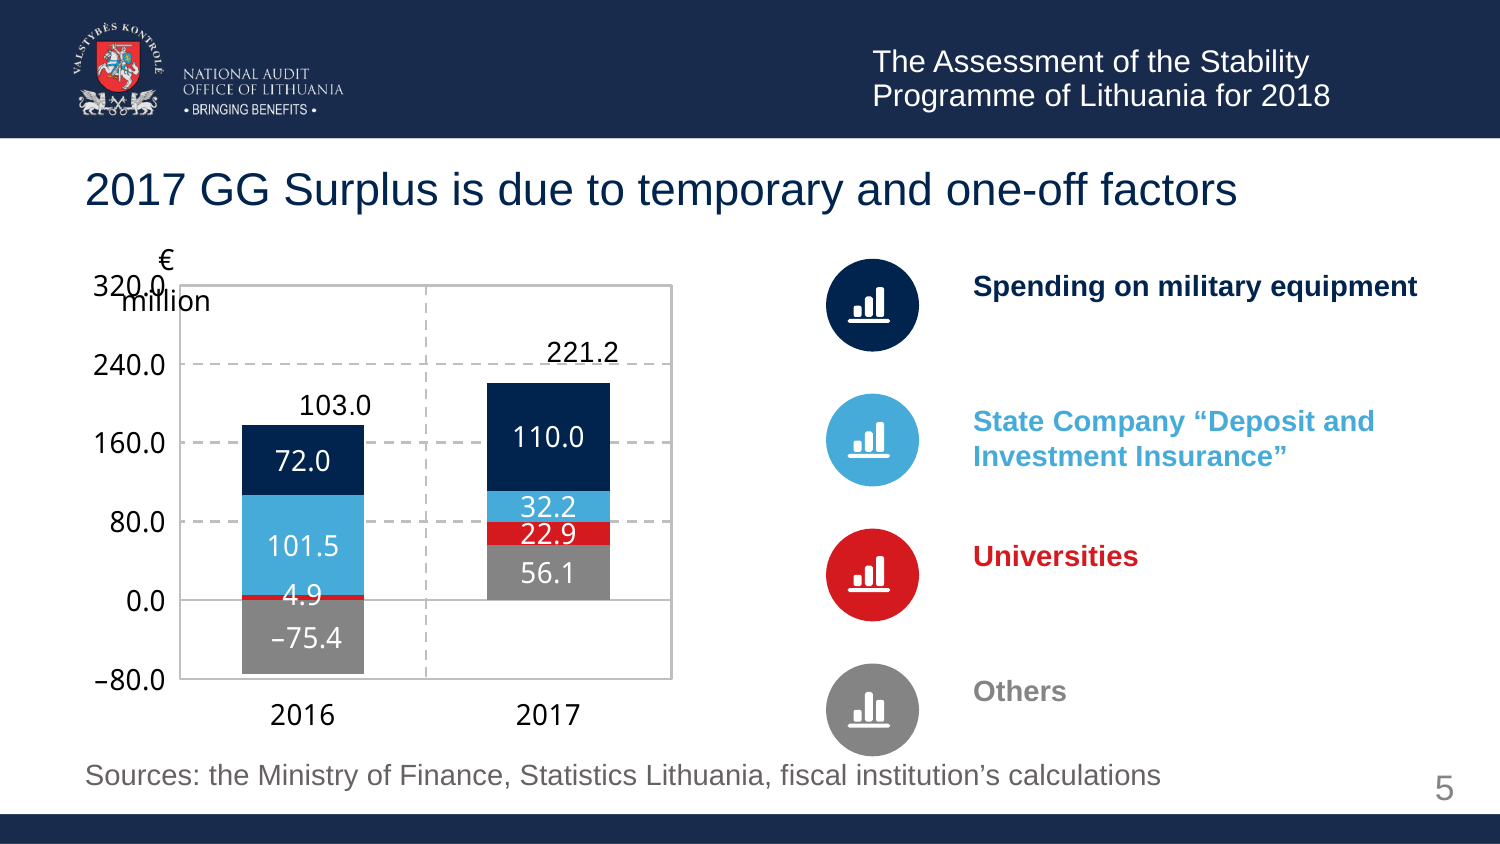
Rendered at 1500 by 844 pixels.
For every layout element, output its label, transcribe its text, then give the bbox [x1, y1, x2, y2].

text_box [830, 398, 1436, 482]
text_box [830, 668, 1436, 752]
text_box Sources: the Ministry of Finance, Statistics Lithuania, fiscal institution’s calculations [70, 748, 1387, 799]
chart [87, 229, 715, 744]
picture [73, 22, 344, 116]
text_box The Assessment of the Stability Programme of Lithuania for 2018 [857, 38, 1458, 116]
text_box 2017 GG Surplus is due to temporary and one-off factors [70, 158, 1443, 246]
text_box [830, 533, 1436, 617]
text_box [830, 263, 1436, 347]
